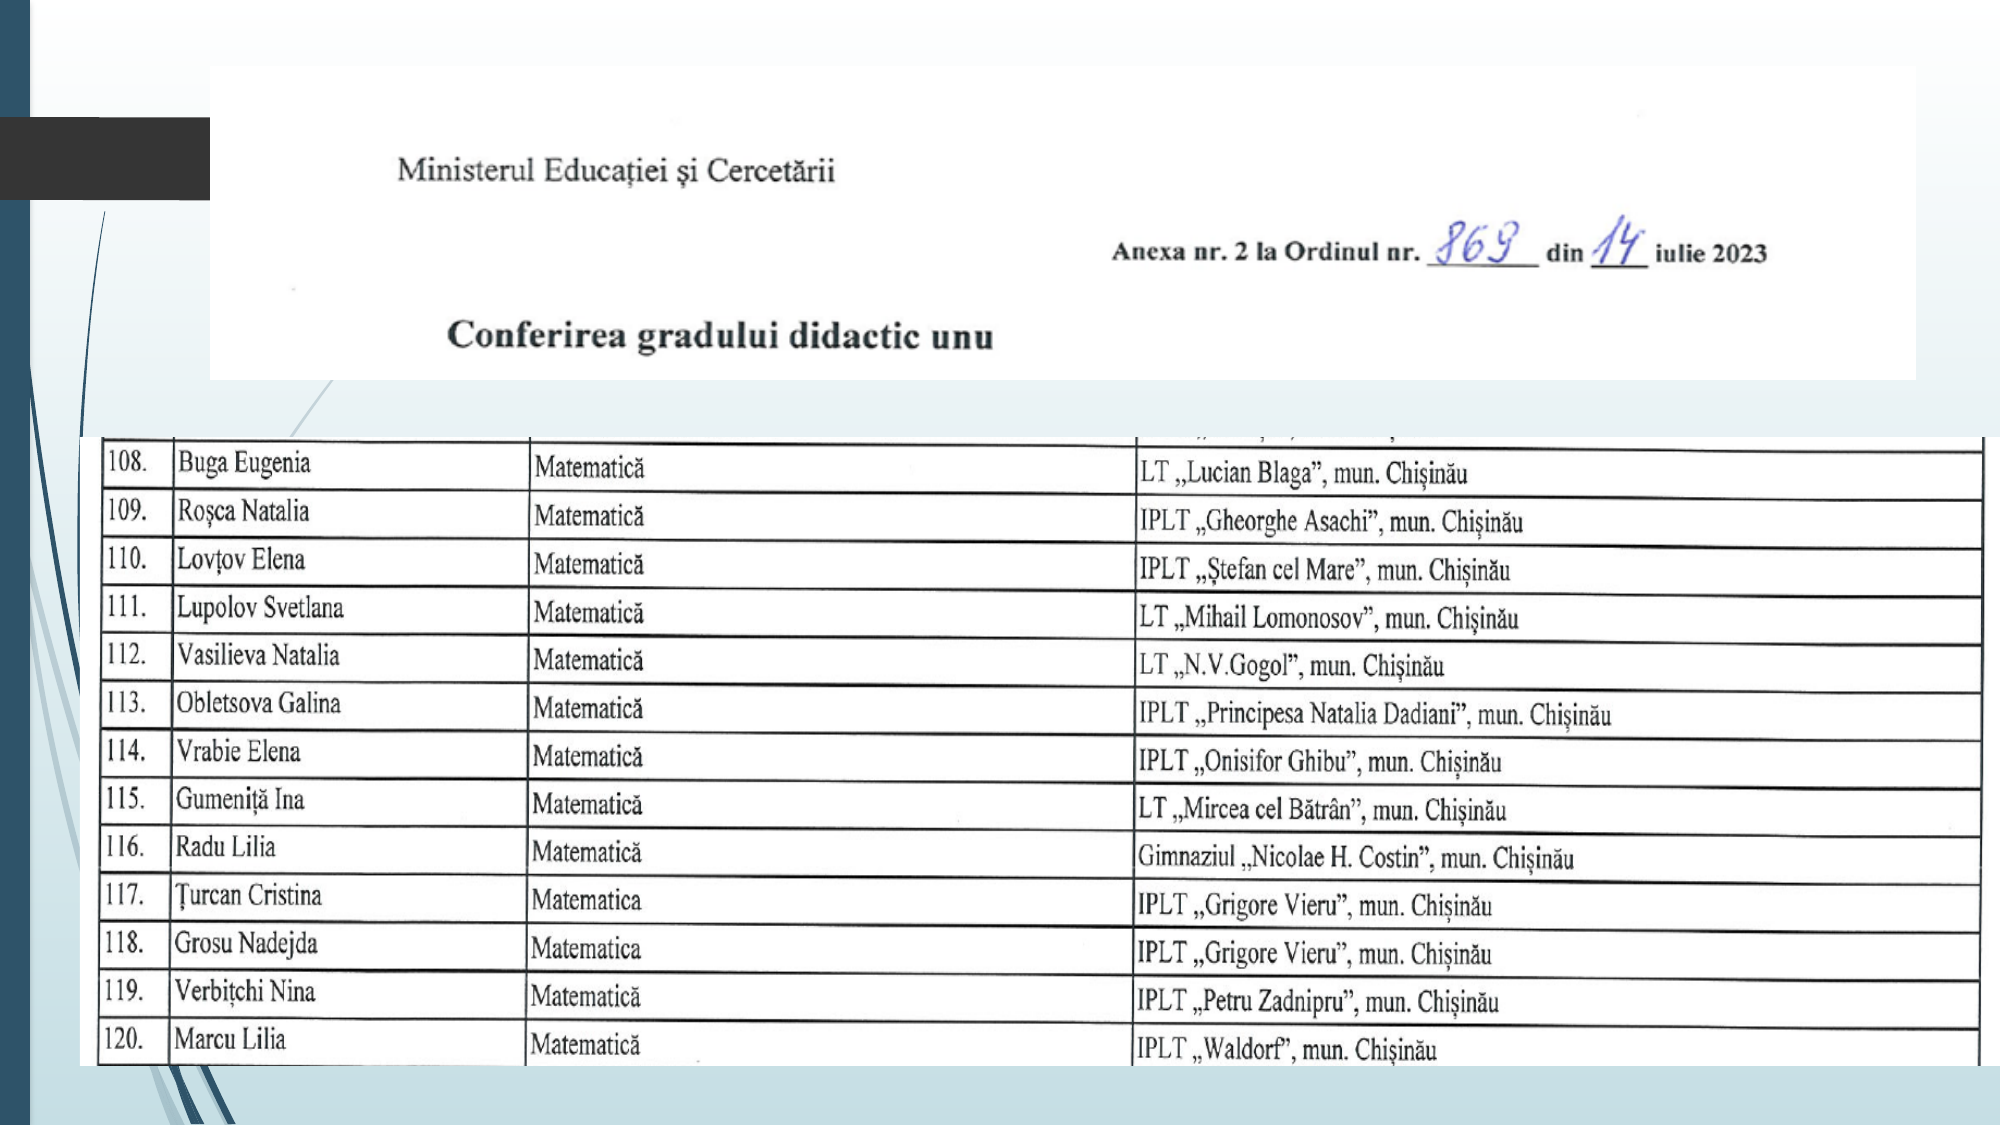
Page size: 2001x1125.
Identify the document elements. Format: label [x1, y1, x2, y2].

picture [210, 65, 1917, 380]
picture [79, 436, 2000, 1067]
